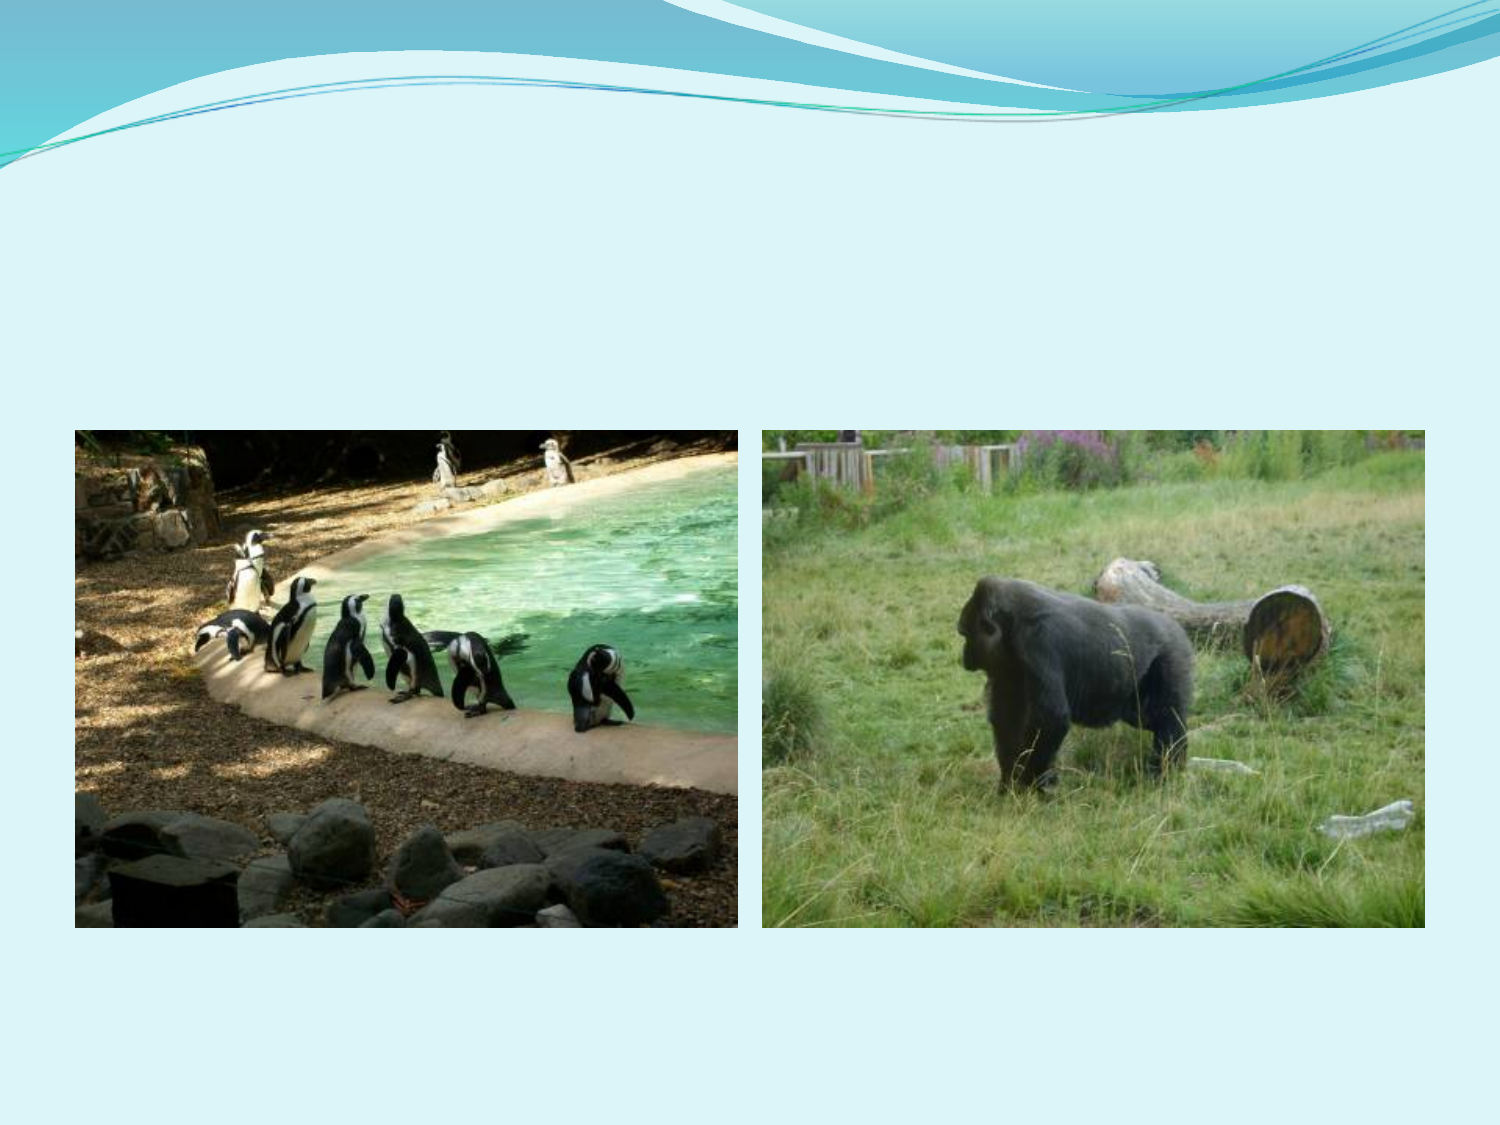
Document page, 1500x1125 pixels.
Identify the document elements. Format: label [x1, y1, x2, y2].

picture [0, 0, 1500, 168]
list [762, 430, 1426, 928]
list [74, 430, 738, 928]
